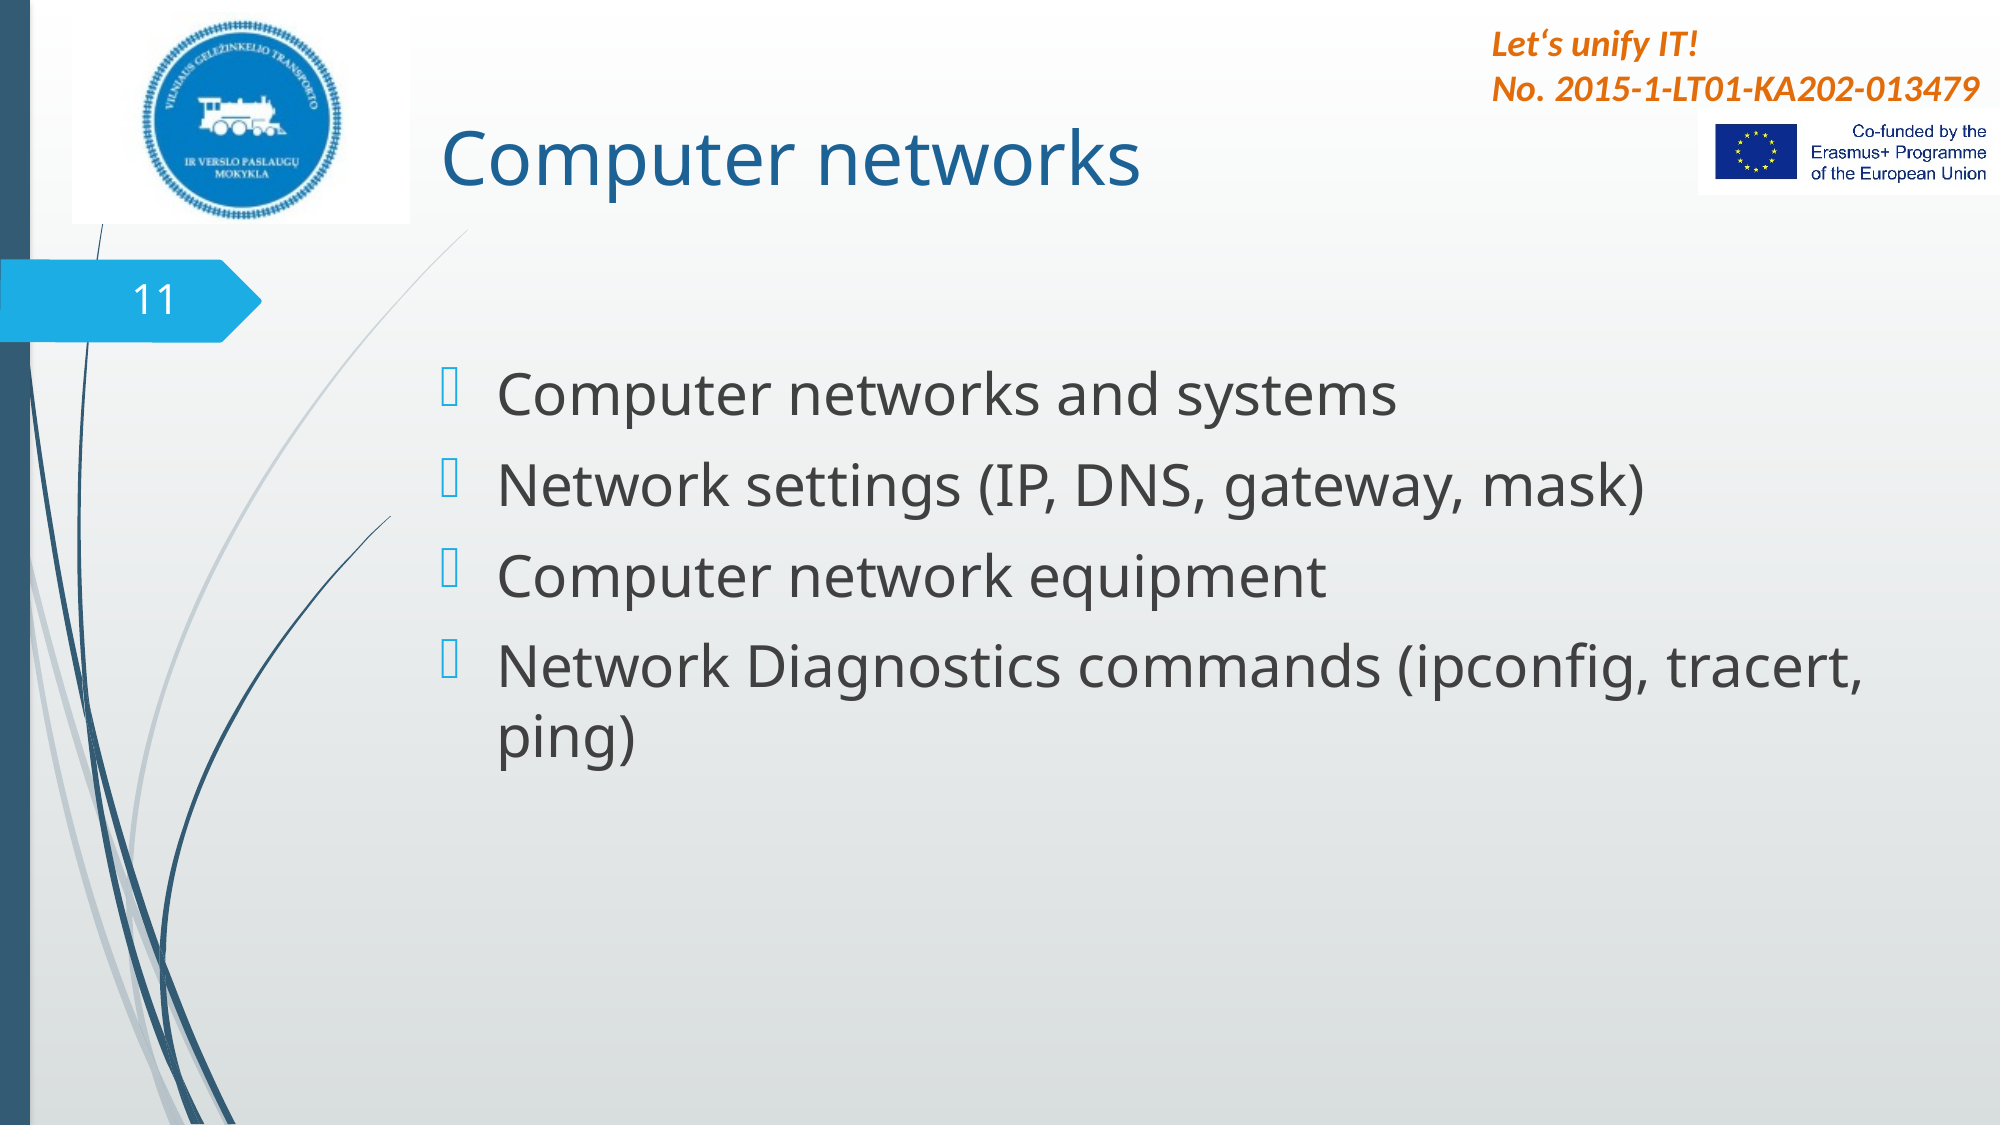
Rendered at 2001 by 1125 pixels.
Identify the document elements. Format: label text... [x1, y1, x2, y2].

title Computer networks [425, 102, 1888, 313]
picture [72, 12, 410, 224]
list Computer networks and systems Network settings (IP, DNS, gateway, mask) Computer network equipment Network Diagnostics commands (ipconfig, tracert, ping) [424, 350, 1888, 970]
picture [1888, 108, 2000, 195]
slide_number 11 [66, 271, 195, 332]
